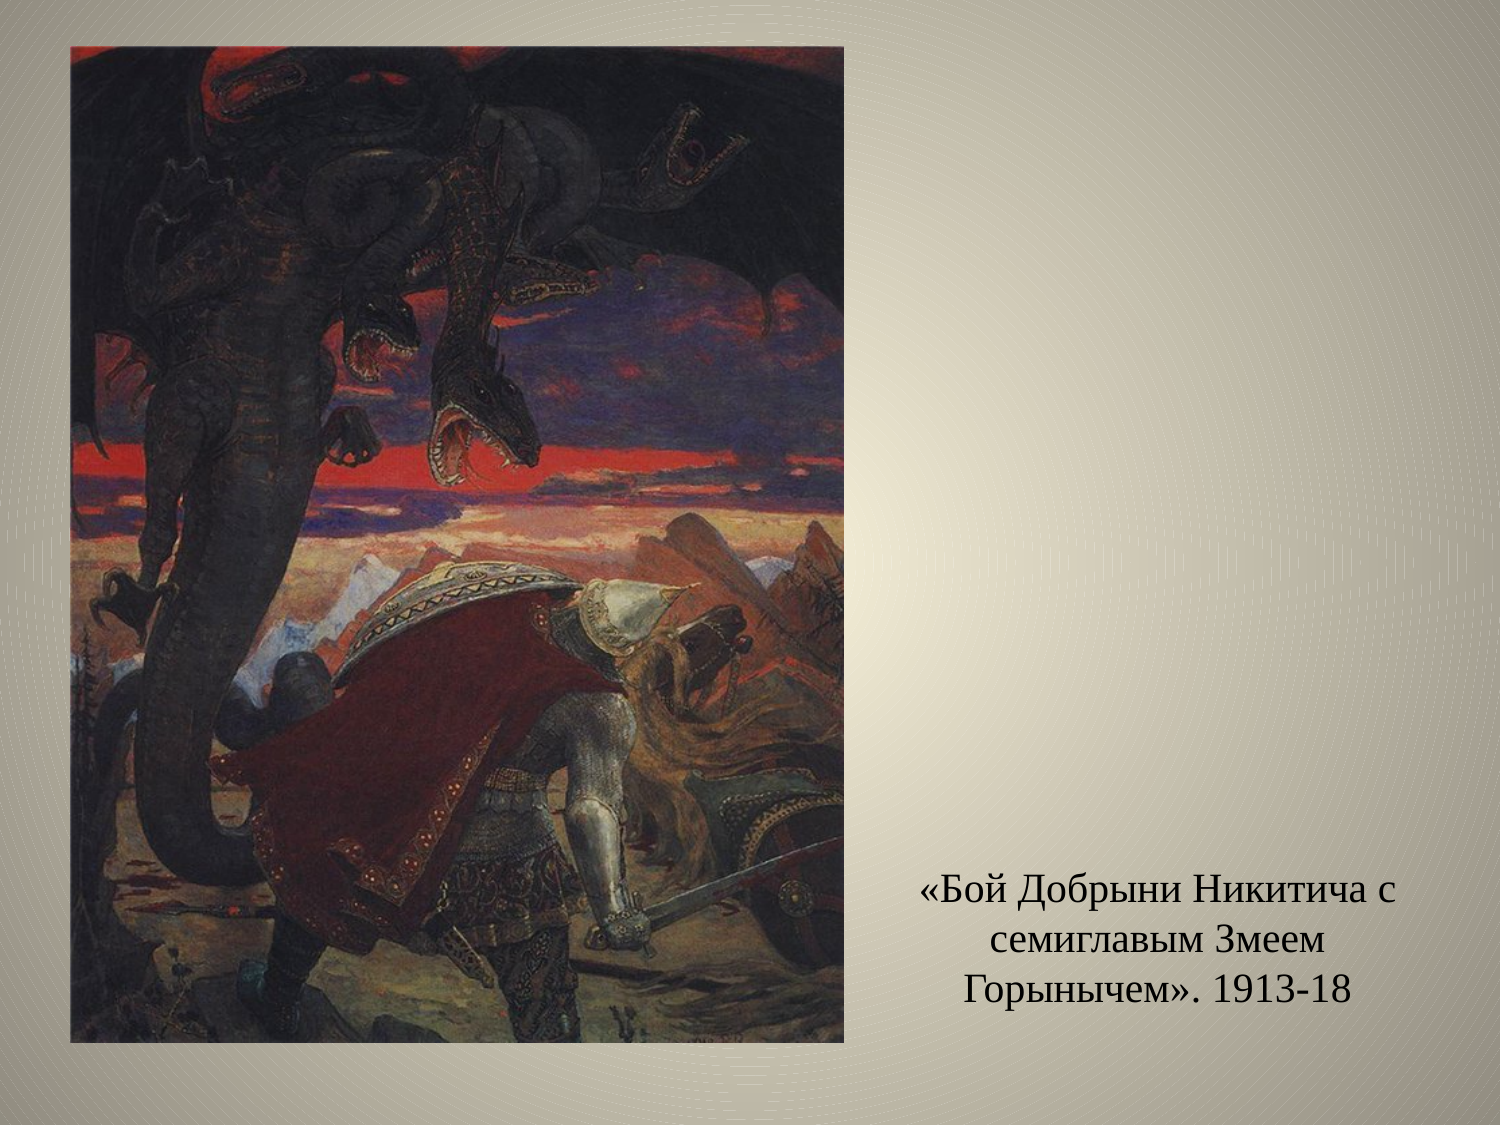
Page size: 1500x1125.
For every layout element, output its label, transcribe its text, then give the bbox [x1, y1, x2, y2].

title «Бой Добрыни Никитича с семиглавым Змеем Горынычем». 1913-18 [890, 878, 1425, 1043]
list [70, 46, 844, 1044]
